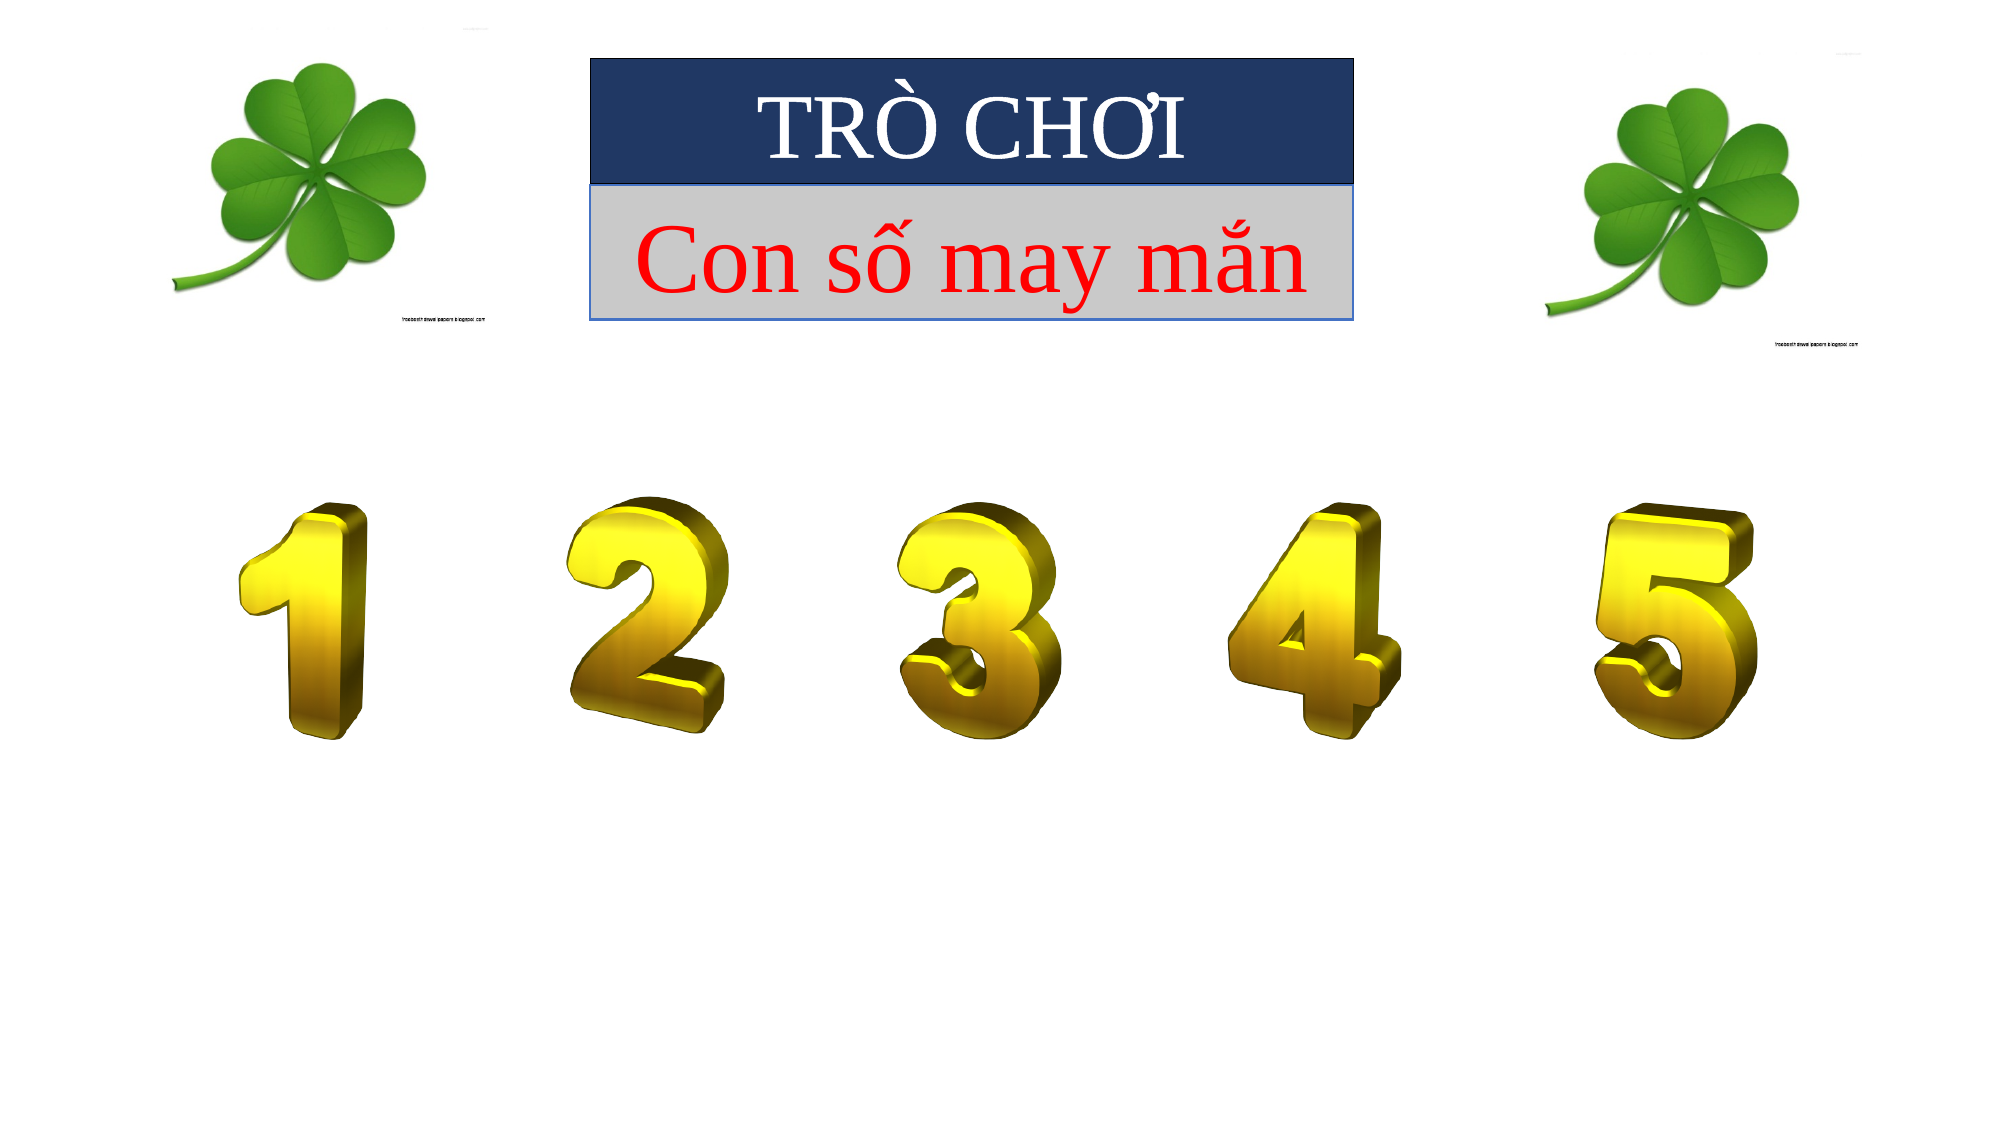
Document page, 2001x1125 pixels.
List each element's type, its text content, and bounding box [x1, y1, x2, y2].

picture [897, 502, 1062, 740]
picture [1490, 52, 1862, 349]
text_box Con số may mắn [589, 184, 1354, 321]
picture [566, 496, 729, 734]
text_box TRÒ CHƠI [590, 58, 1354, 184]
picture [238, 502, 368, 740]
picture [117, 27, 489, 324]
picture [1594, 502, 1758, 740]
picture [1227, 502, 1402, 740]
